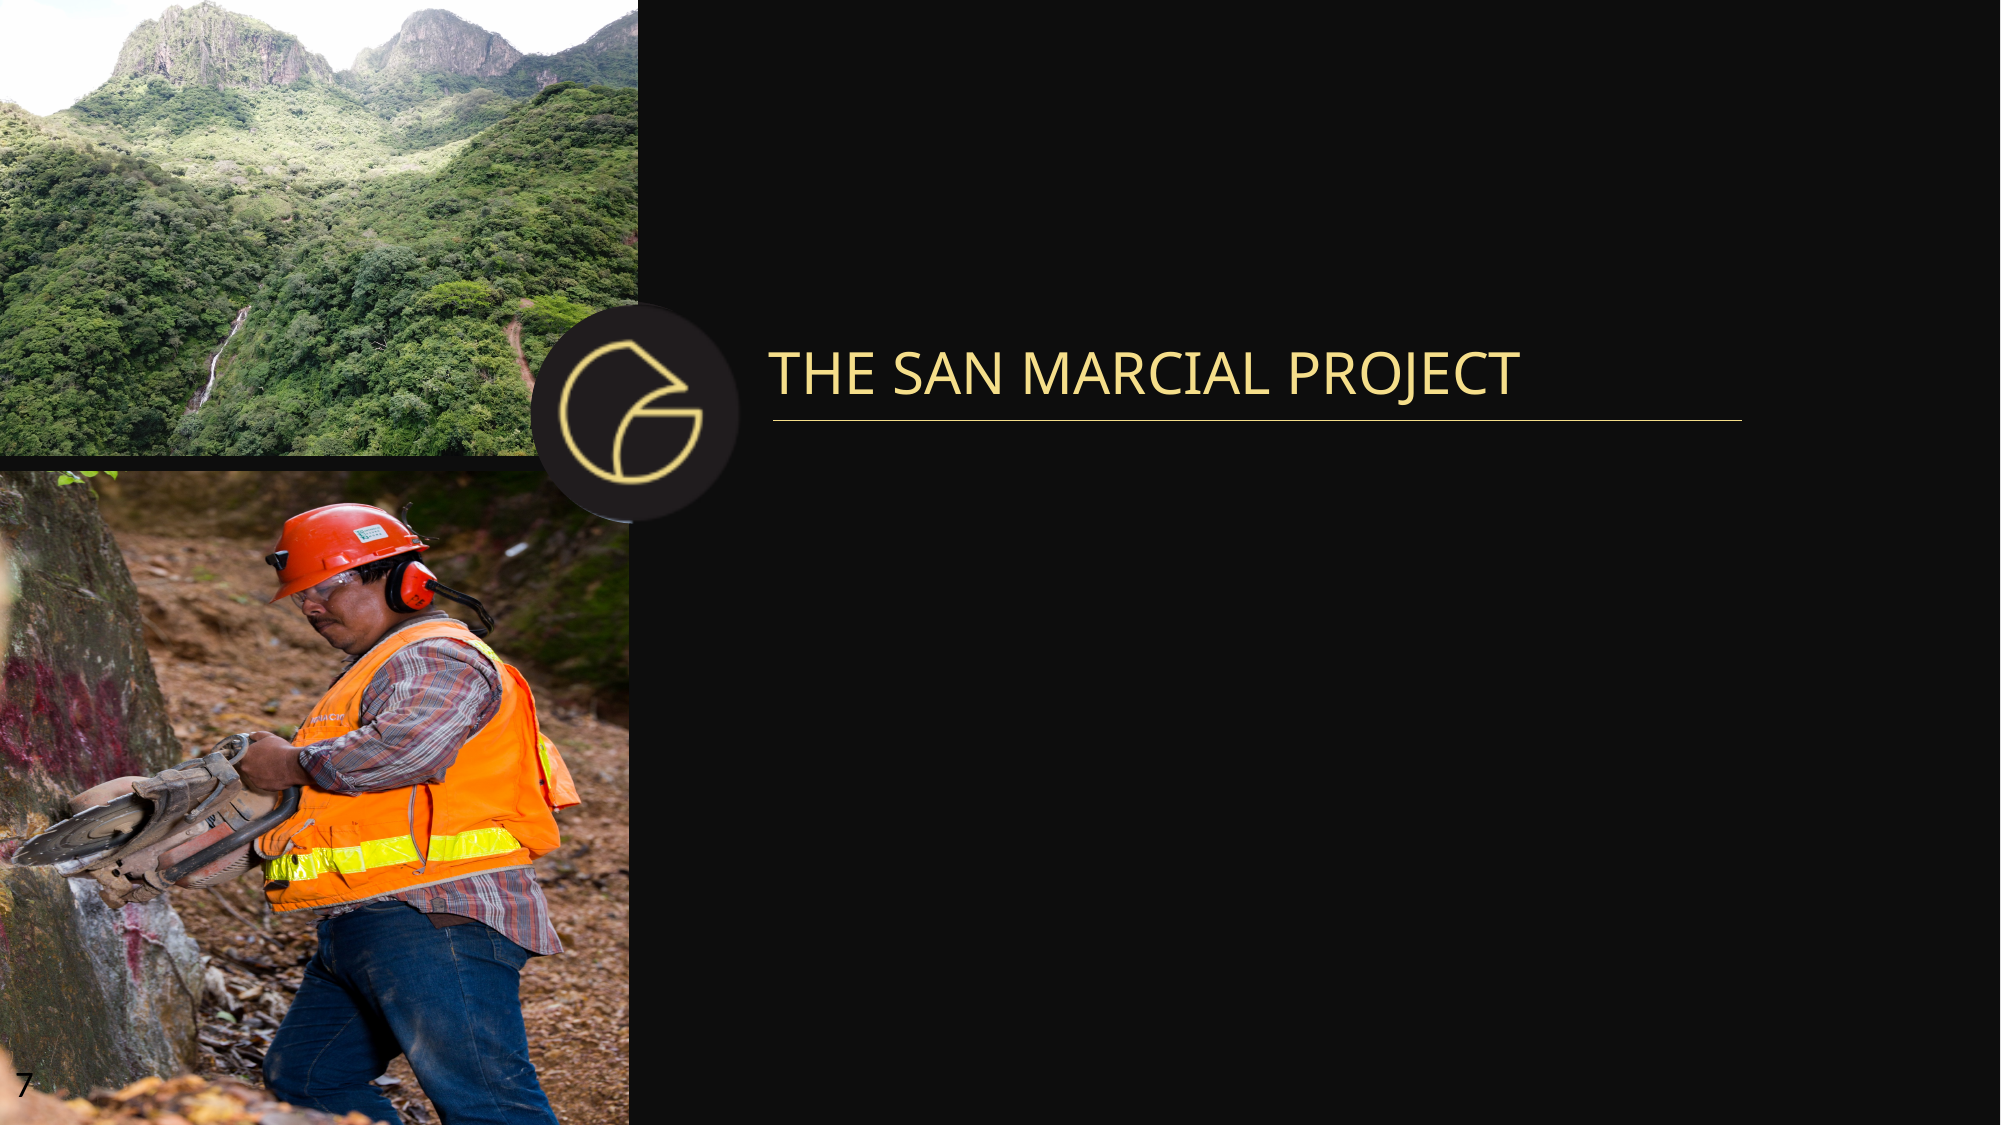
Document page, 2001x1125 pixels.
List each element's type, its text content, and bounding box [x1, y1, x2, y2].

picture [0, 0, 744, 1125]
title THE SAN MARCIAL PROJECT [754, 328, 1869, 448]
